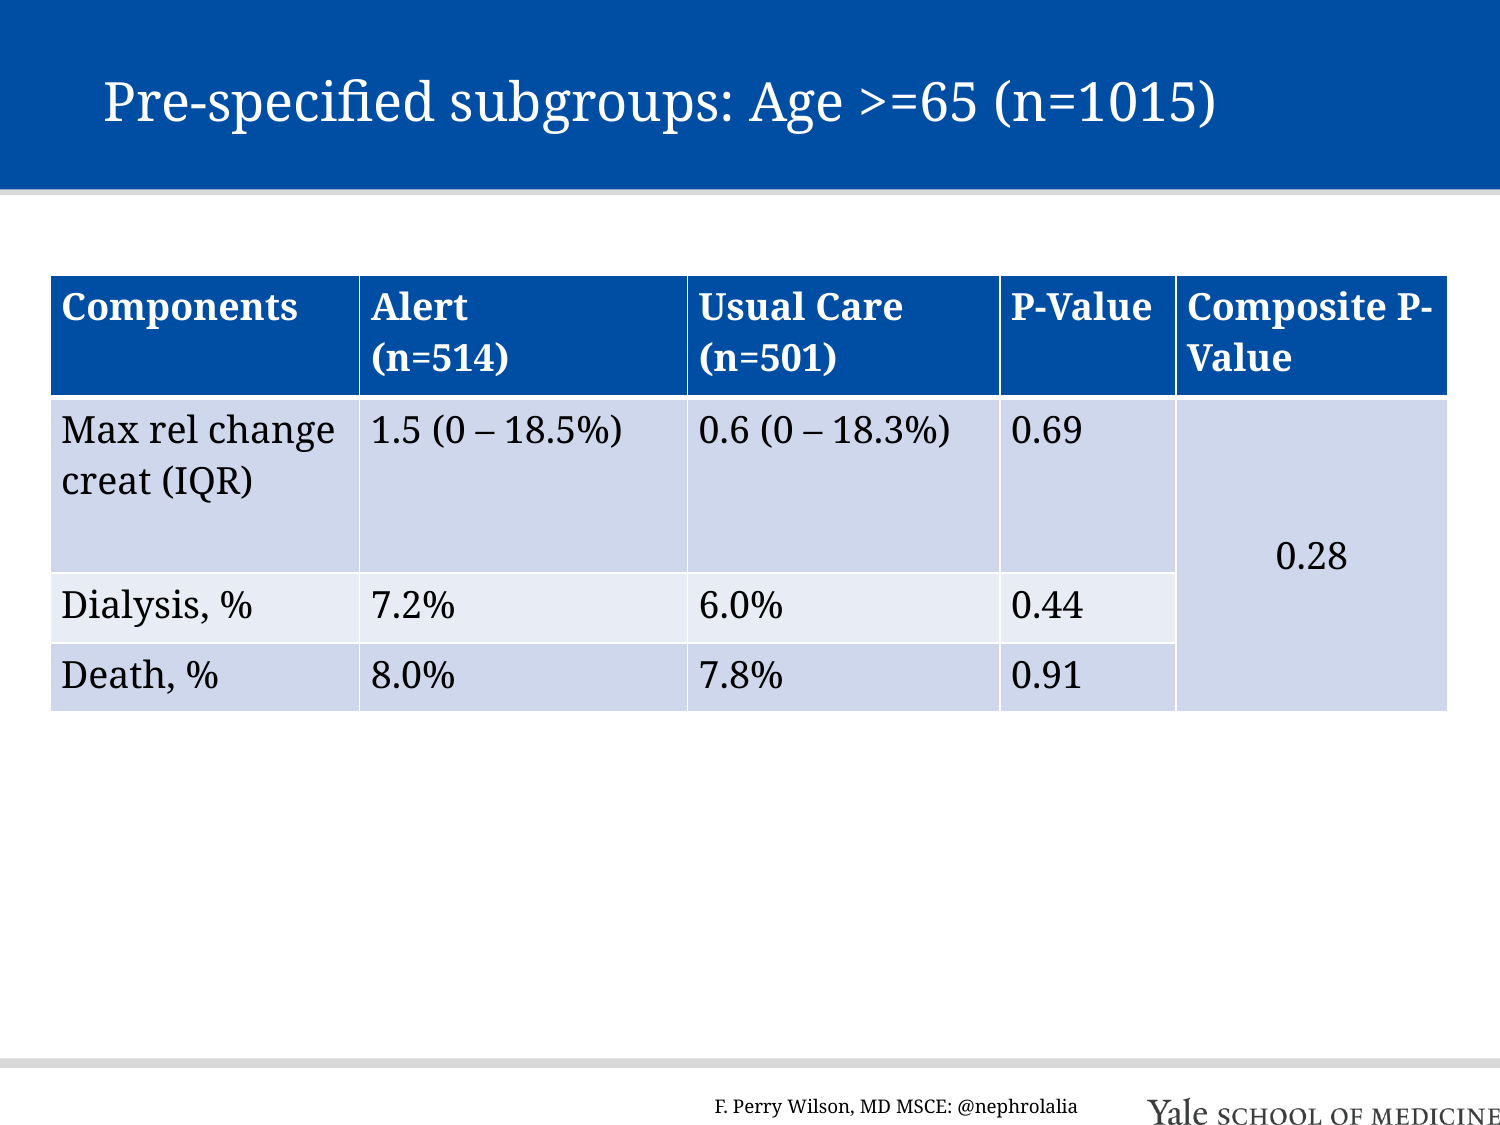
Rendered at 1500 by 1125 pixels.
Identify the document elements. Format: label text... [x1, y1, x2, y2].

table_header Alert (n=514) [360, 276, 687, 395]
table_cell 0.6 (0 – 18.3%) [688, 400, 999, 572]
table_header P-Value [1001, 276, 1175, 395]
table_header Composite P-Value [1177, 276, 1447, 395]
table_cell Dialysis, % [51, 574, 359, 642]
table_header Usual Care (n=501) [688, 276, 999, 395]
table_cell Death, % [51, 644, 359, 711]
table_cell 8.0% [360, 644, 687, 711]
table_header Components [51, 276, 359, 395]
table_cell 0.28 [1177, 400, 1447, 711]
table_cell 7.2% [360, 574, 687, 642]
table_cell 0.69 [1001, 400, 1175, 572]
table_cell Max rel change creat (IQR) [51, 400, 359, 572]
table_cell 0.44 [1001, 574, 1175, 642]
table_cell 0.91 [1001, 644, 1175, 711]
table_cell 6.0% [688, 574, 999, 642]
table_cell 7.8% [688, 644, 999, 711]
picture [1147, 1097, 1500, 1125]
title Pre-specified subgroups: Age >=65 (n=1015) [88, 24, 1424, 176]
table_cell 1.5 (0 – 18.5%) [360, 400, 687, 572]
